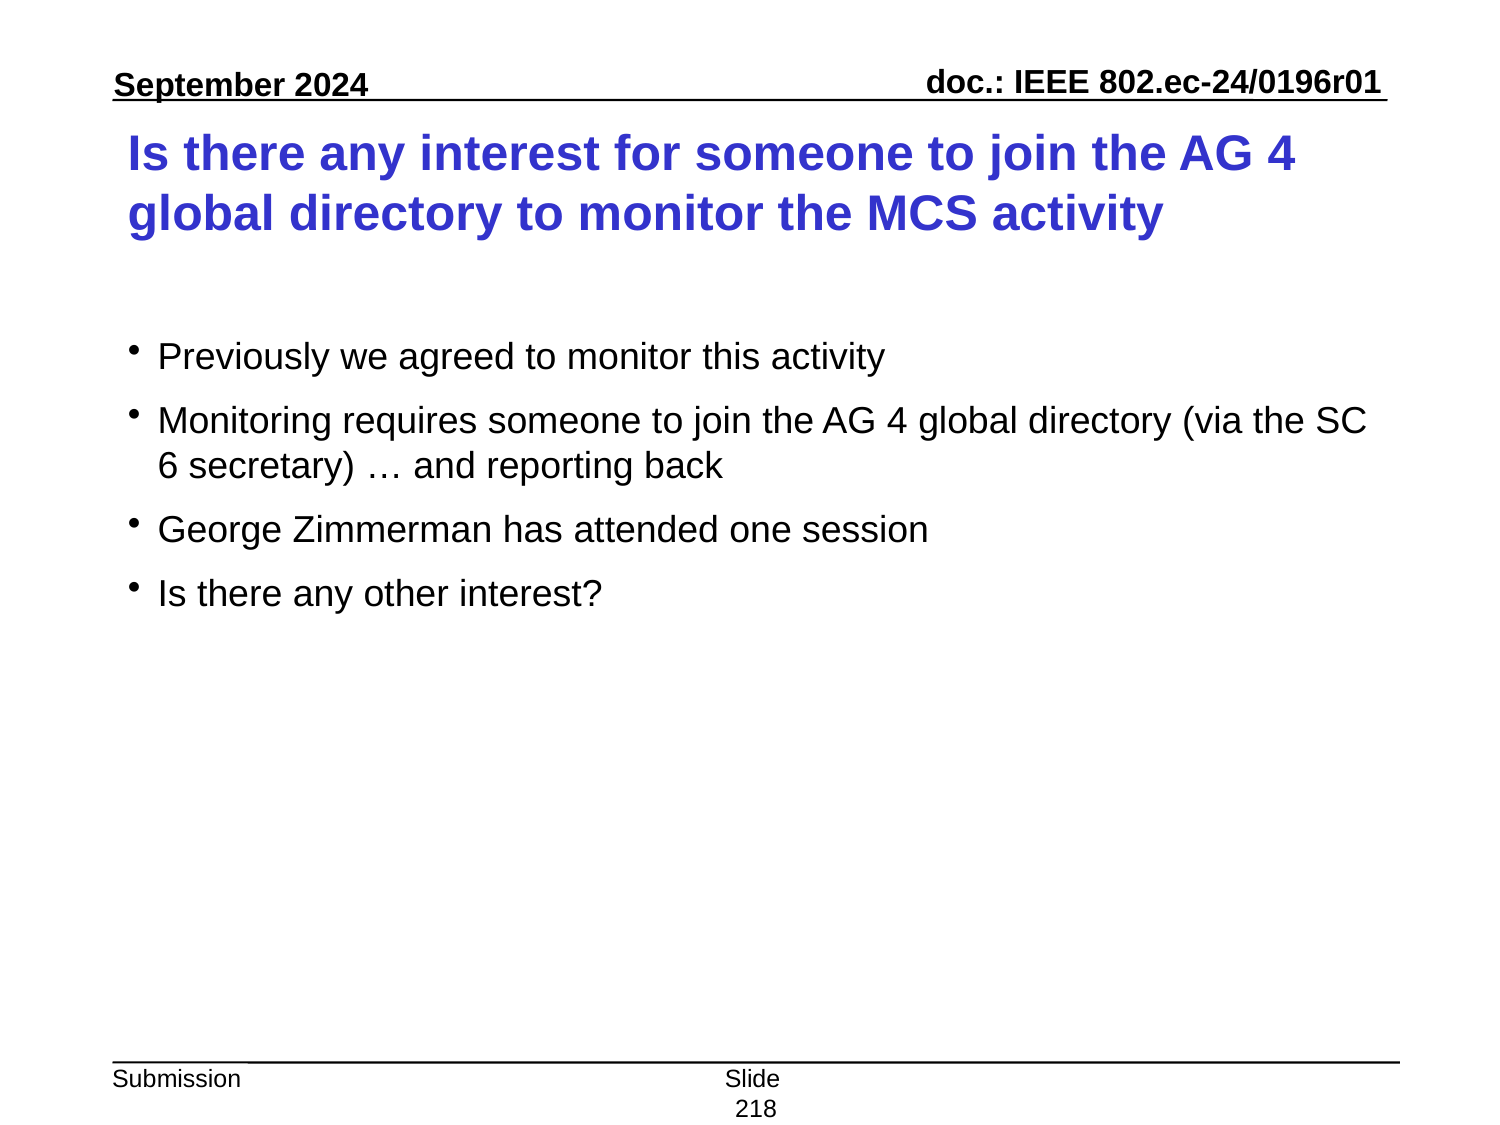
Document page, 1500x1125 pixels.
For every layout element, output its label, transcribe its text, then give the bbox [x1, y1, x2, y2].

list Previously we agreed to monitor this activity Monitoring requires someone to join the AG 4 global directory (via the SC 6 secretary) … and reporting back George Zimmerman has attended one session Is there any other interest? [112, 324, 1388, 1000]
title Is there any interest for someone to join the AG 4 global directory to monitor the MCS activity [112, 112, 1388, 288]
slide_number Slide 218 [709, 1061, 803, 1093]
